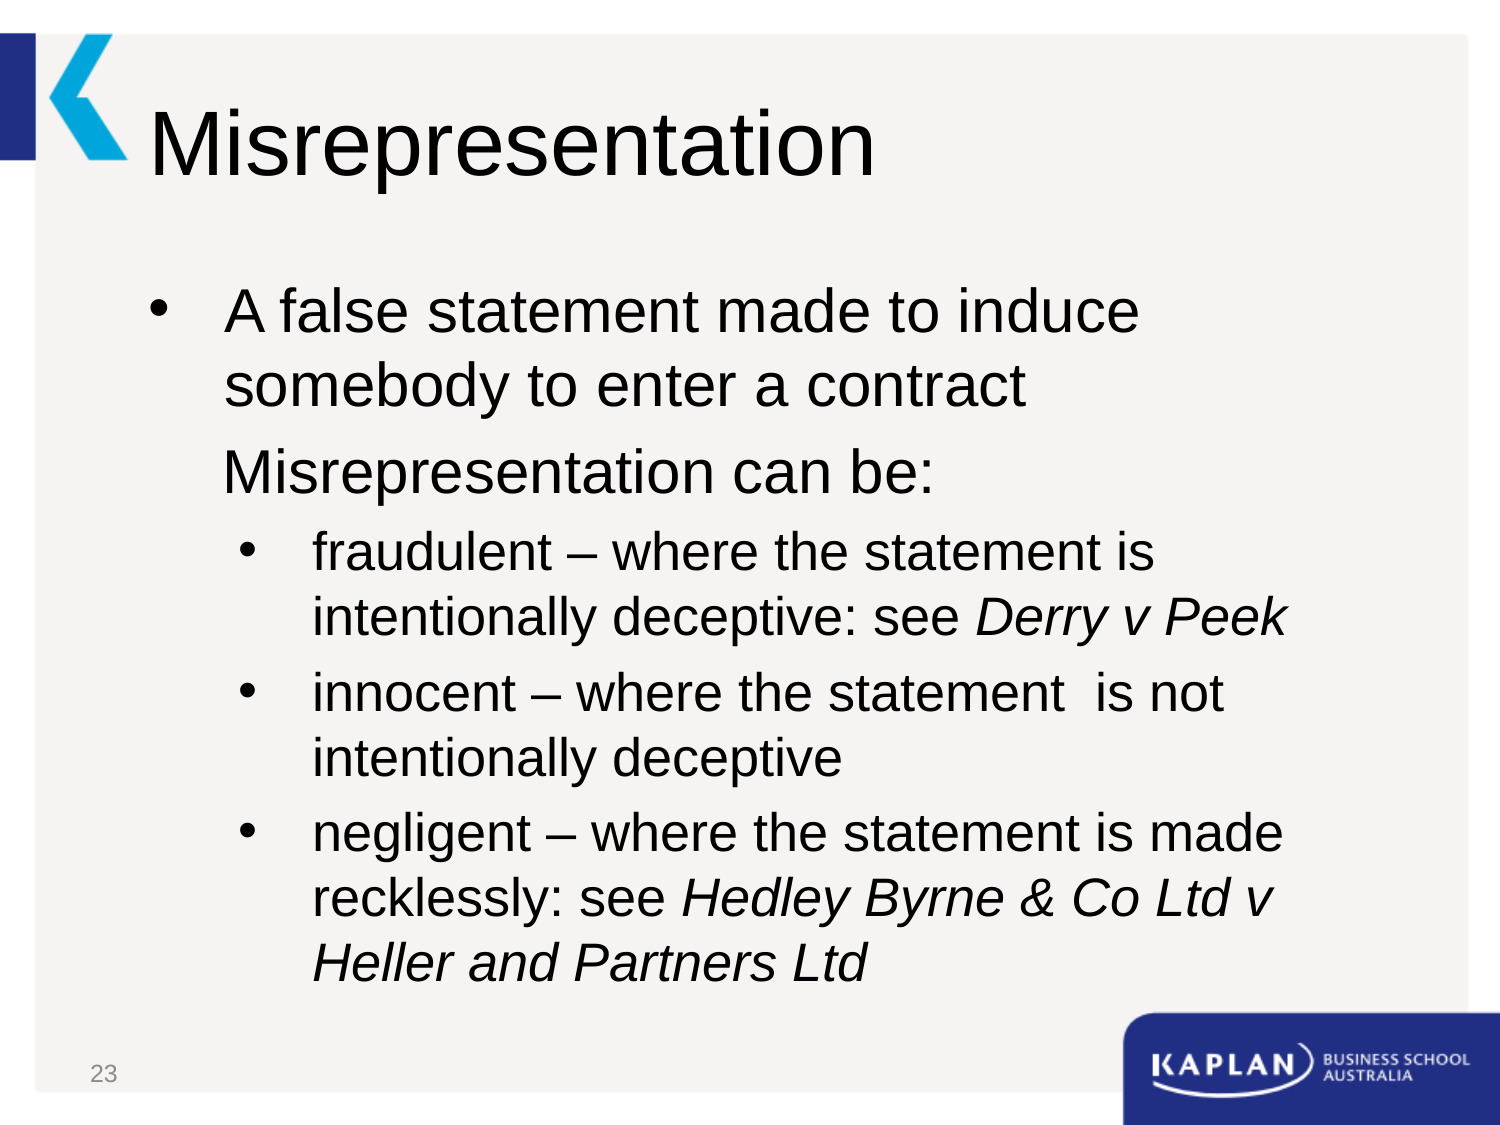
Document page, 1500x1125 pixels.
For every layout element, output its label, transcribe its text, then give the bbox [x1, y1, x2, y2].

title Misrepresentation [75, 45, 1425, 233]
list A false statement made to induce somebody to enter a contract Misrepresentation can be: fraudulent – where the statement is intentionally deceptive: see Derry v Peek innocent – where the statement is not intentionally deceptive negligent – where the statement is made recklessly: see Hedley Byrne & Co Ltd v Heller and Partners Ltd [75, 262, 1425, 1005]
slide_number 23 [75, 1042, 425, 1103]
